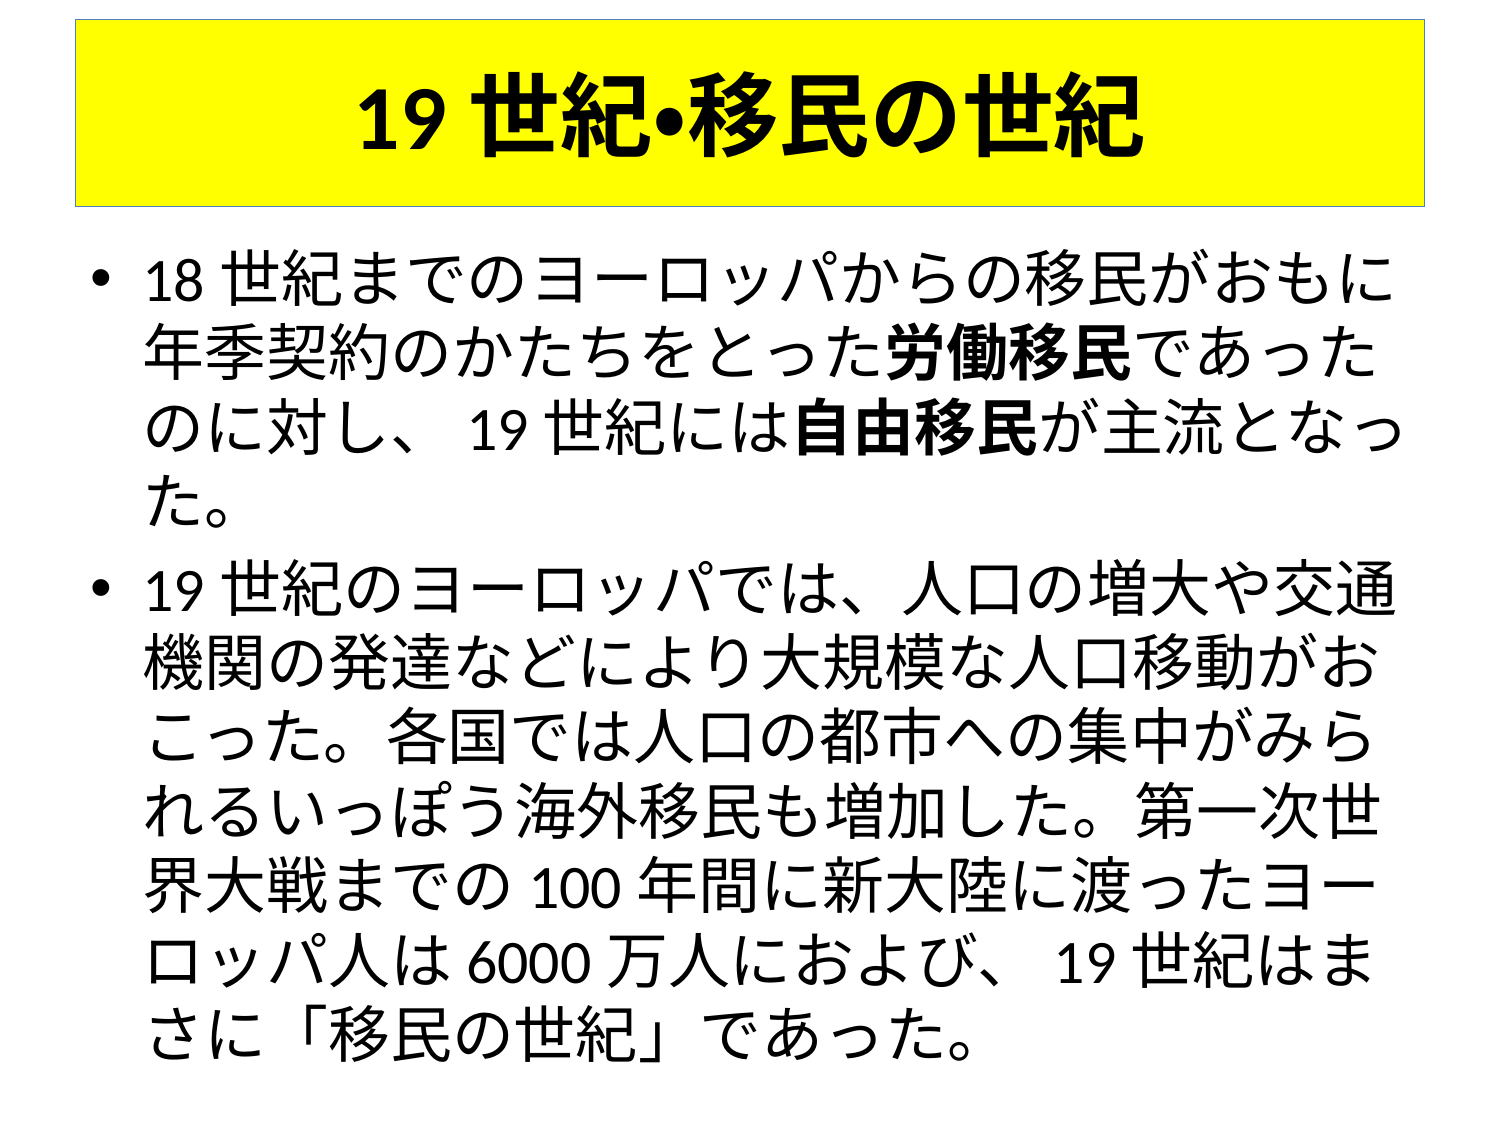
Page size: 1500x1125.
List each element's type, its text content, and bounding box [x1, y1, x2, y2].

list 18世紀までのヨーロッパからの移民がおもに年季契約のかたちをとった労働移民であったのに対し、19世紀には自由移民が主流となった。 19世紀のヨーロッパでは、人口の増大や交通機関の発達などにより大規模な人口移動がおこった。各国では人口の都市への集中がみられるいっぽう海外移民も増加した。第一次世界大戦までの100年間に新大陸に渡ったヨーロッパ人は6000万人におよび、19世紀はまさに「移民の世紀」であった。 [75, 231, 1425, 1095]
title 19世紀・移民の世紀 [75, 19, 1425, 207]
